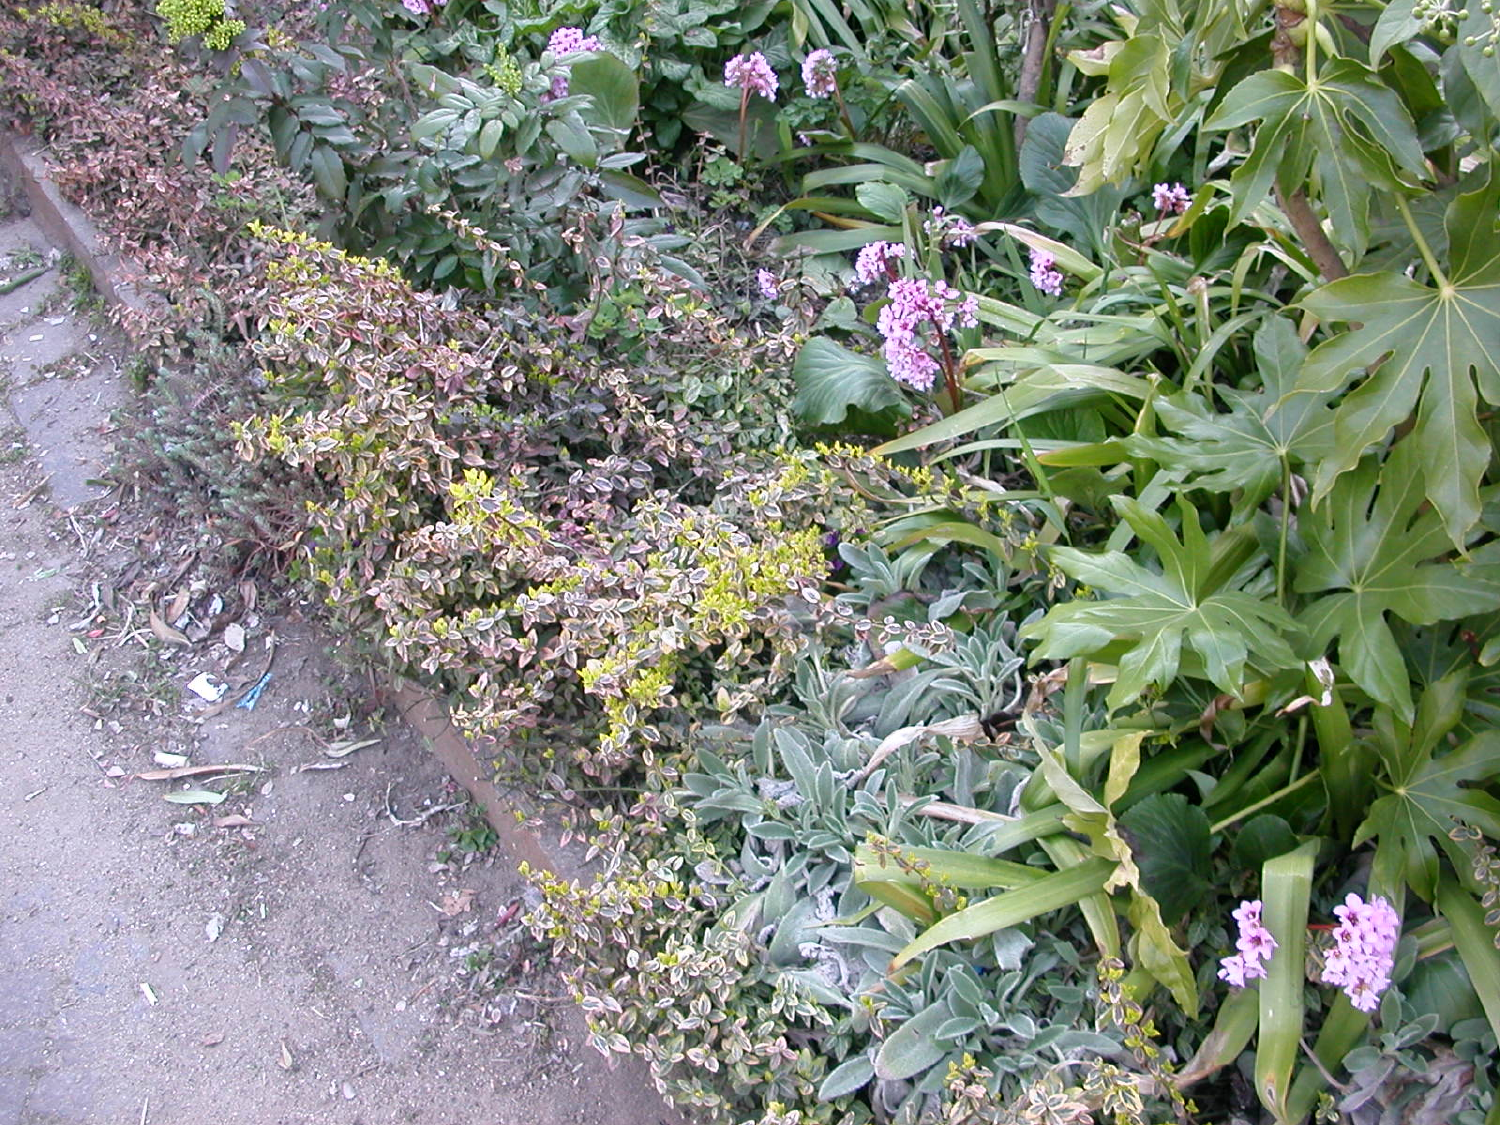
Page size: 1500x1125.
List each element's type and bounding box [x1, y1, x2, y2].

list [0, 0, 1500, 1125]
